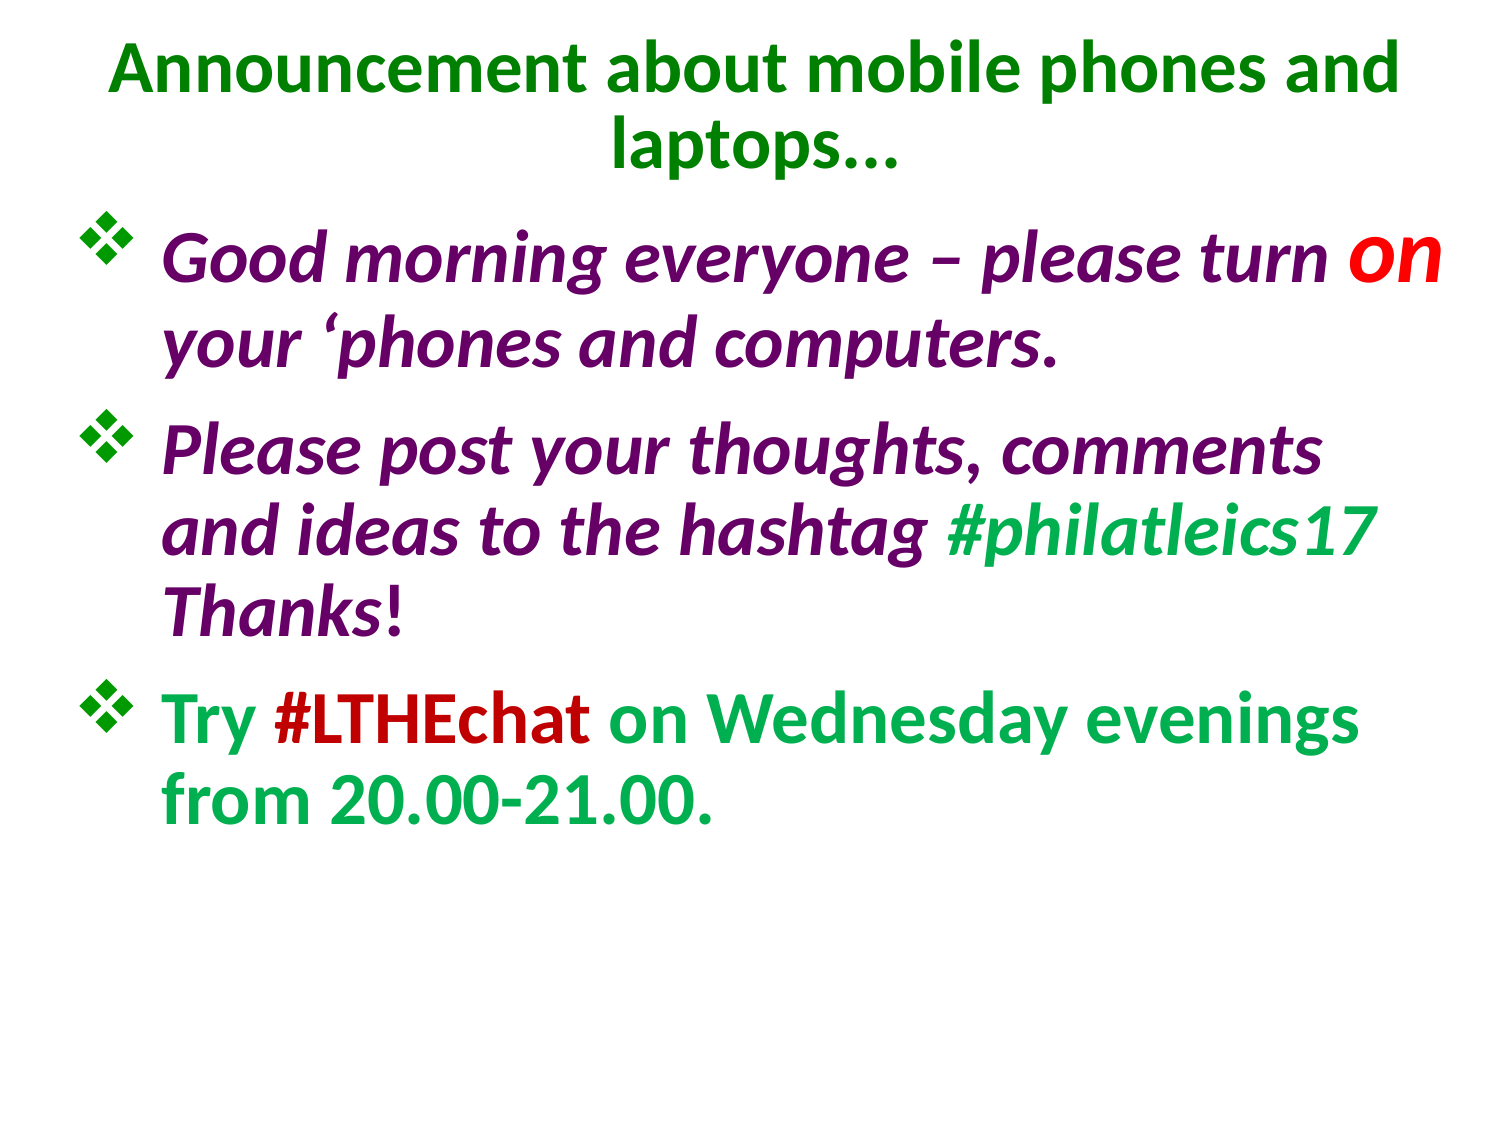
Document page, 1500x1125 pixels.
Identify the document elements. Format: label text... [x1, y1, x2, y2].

title Announcement about mobile phones and laptops... [40, 30, 1471, 185]
list Good morning everyone – please turn on your ‘phones and computers. Please post your thoughts, comments and ideas to the hashtag #philatleics17 Thanks! Try #LTHEchat on Wednesday evenings from 20.00-21.00. [58, 196, 1471, 1125]
